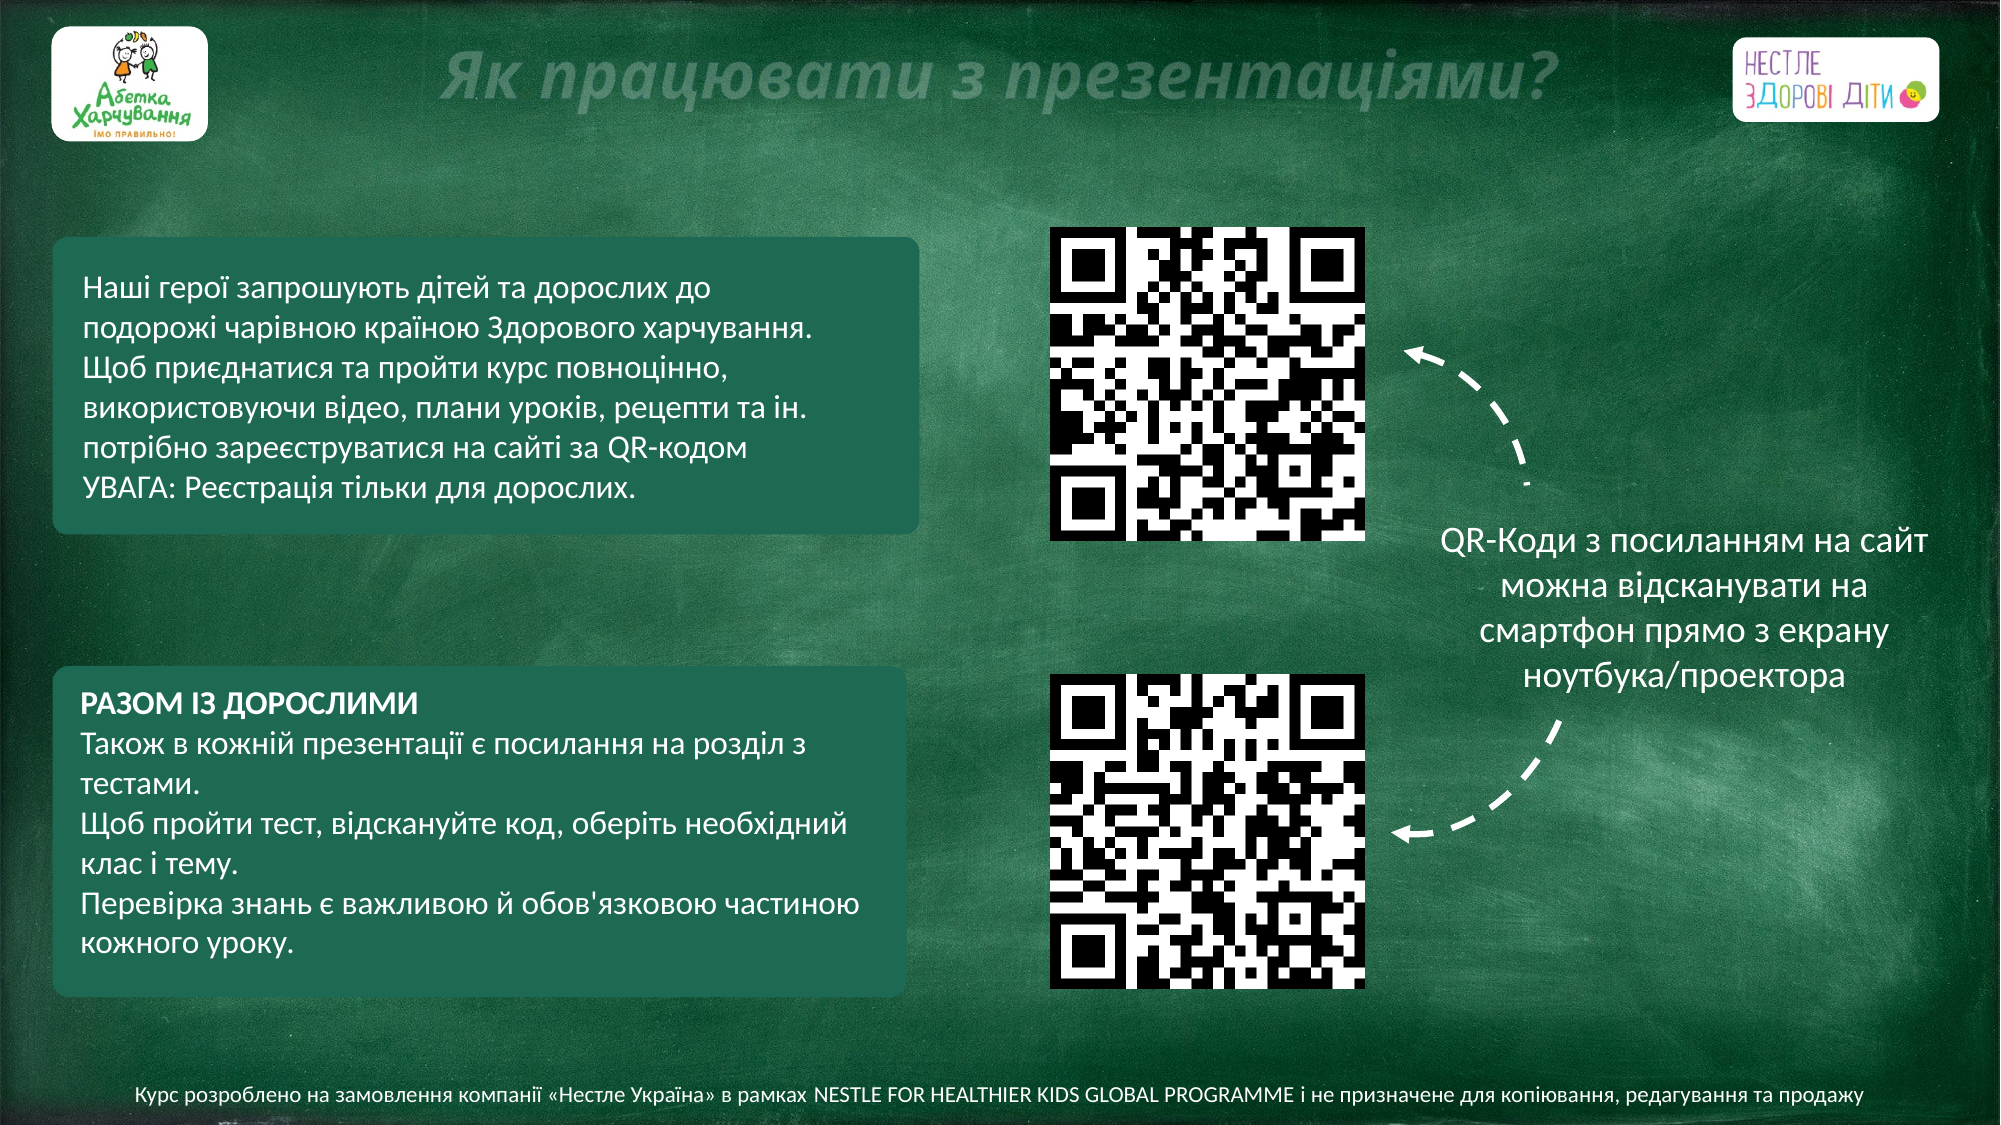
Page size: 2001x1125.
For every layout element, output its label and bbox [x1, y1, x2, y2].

text_box [52, 665, 915, 998]
text_box [52, 236, 920, 535]
picture [0, 0, 2000, 1125]
